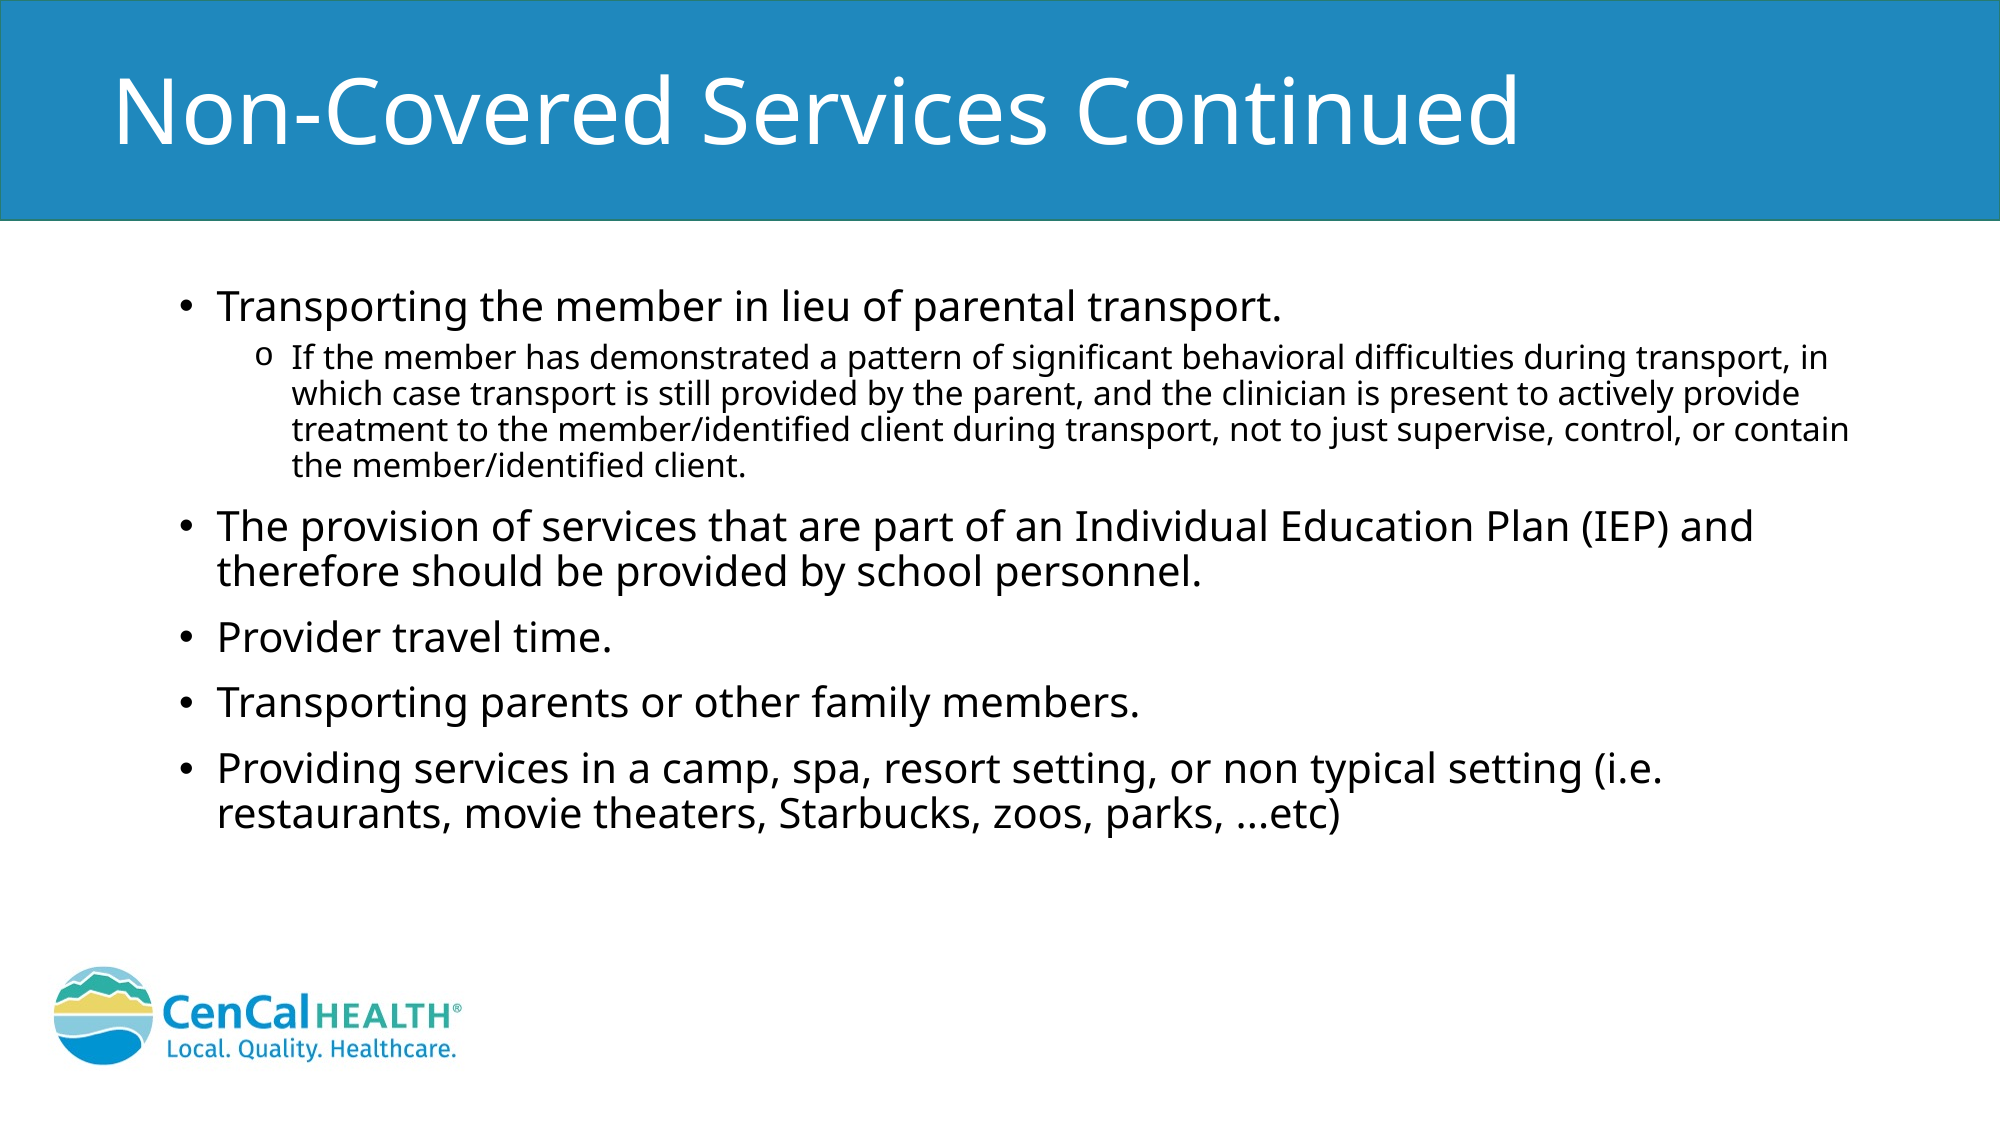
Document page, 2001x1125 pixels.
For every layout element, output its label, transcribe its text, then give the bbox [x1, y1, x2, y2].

picture [0, 943, 557, 1125]
text_box [0, 0, 2000, 221]
title Non-Covered Services Continued [97, 57, 1823, 276]
list Transporting the member in lieu of parental transport. If the member has demonstrated a pattern of significant behavioral difficulties during transport, in which case transport is still provided by the parent, and the clinician is present to actively provide treatment to the member/identified client during transport, not to just supervise, control, or contain the member/identified client. The provision of services that are part of an Individual Education Plan (IEP) and therefore should be provided by school personnel. Provider travel time. Transporting parents or other family members. Providing services in a camp, spa, resort setting, or non typical setting (i.e. restaurants, movie theaters, Starbucks, zoos, parks, ...etc) [164, 278, 1890, 1043]
